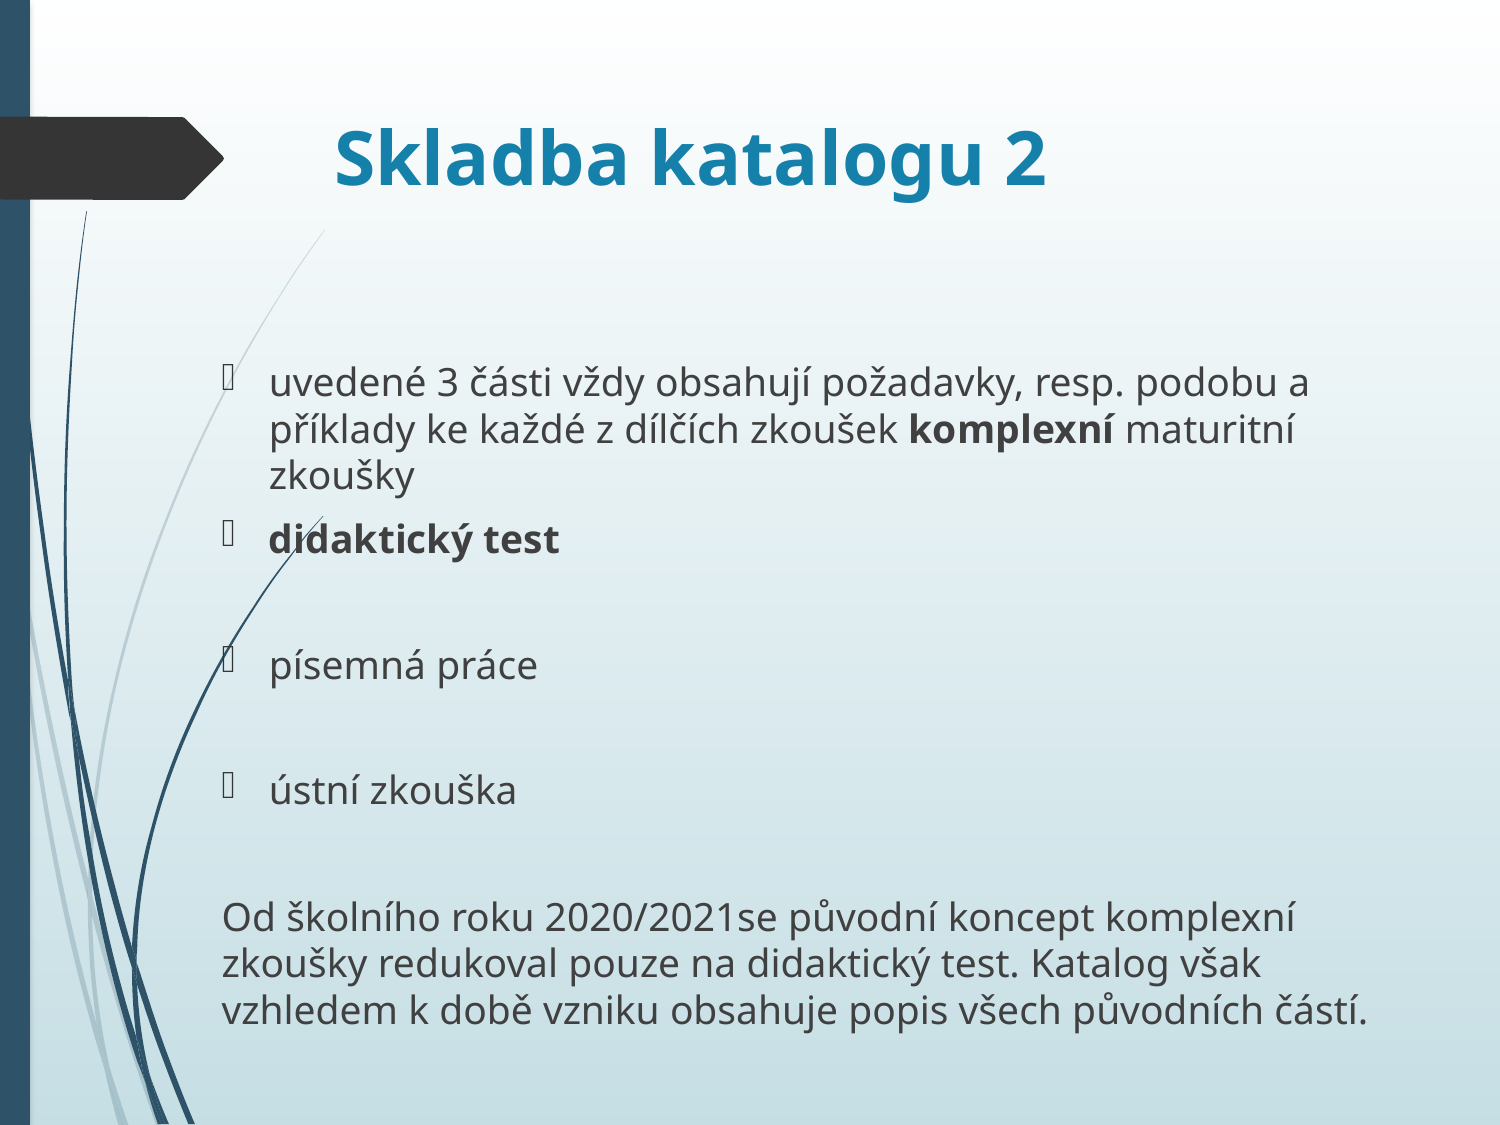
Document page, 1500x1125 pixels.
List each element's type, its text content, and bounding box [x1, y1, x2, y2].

list uvedené 3 části vždy obsahují požadavky, resp. podobu a příklady ke každé z dílčích zkoušek komplexní maturitní zkoušky didaktický test písemná práce ústní zkouška Od školního roku 2020/2021se původní koncept komplexní zkoušky redukoval pouze na didaktický test. Katalog však vzhledem k době vzniku obsahuje popis všech původních částí. [206, 350, 1400, 1094]
title Skladba katalogu 2 [319, 102, 1400, 313]
